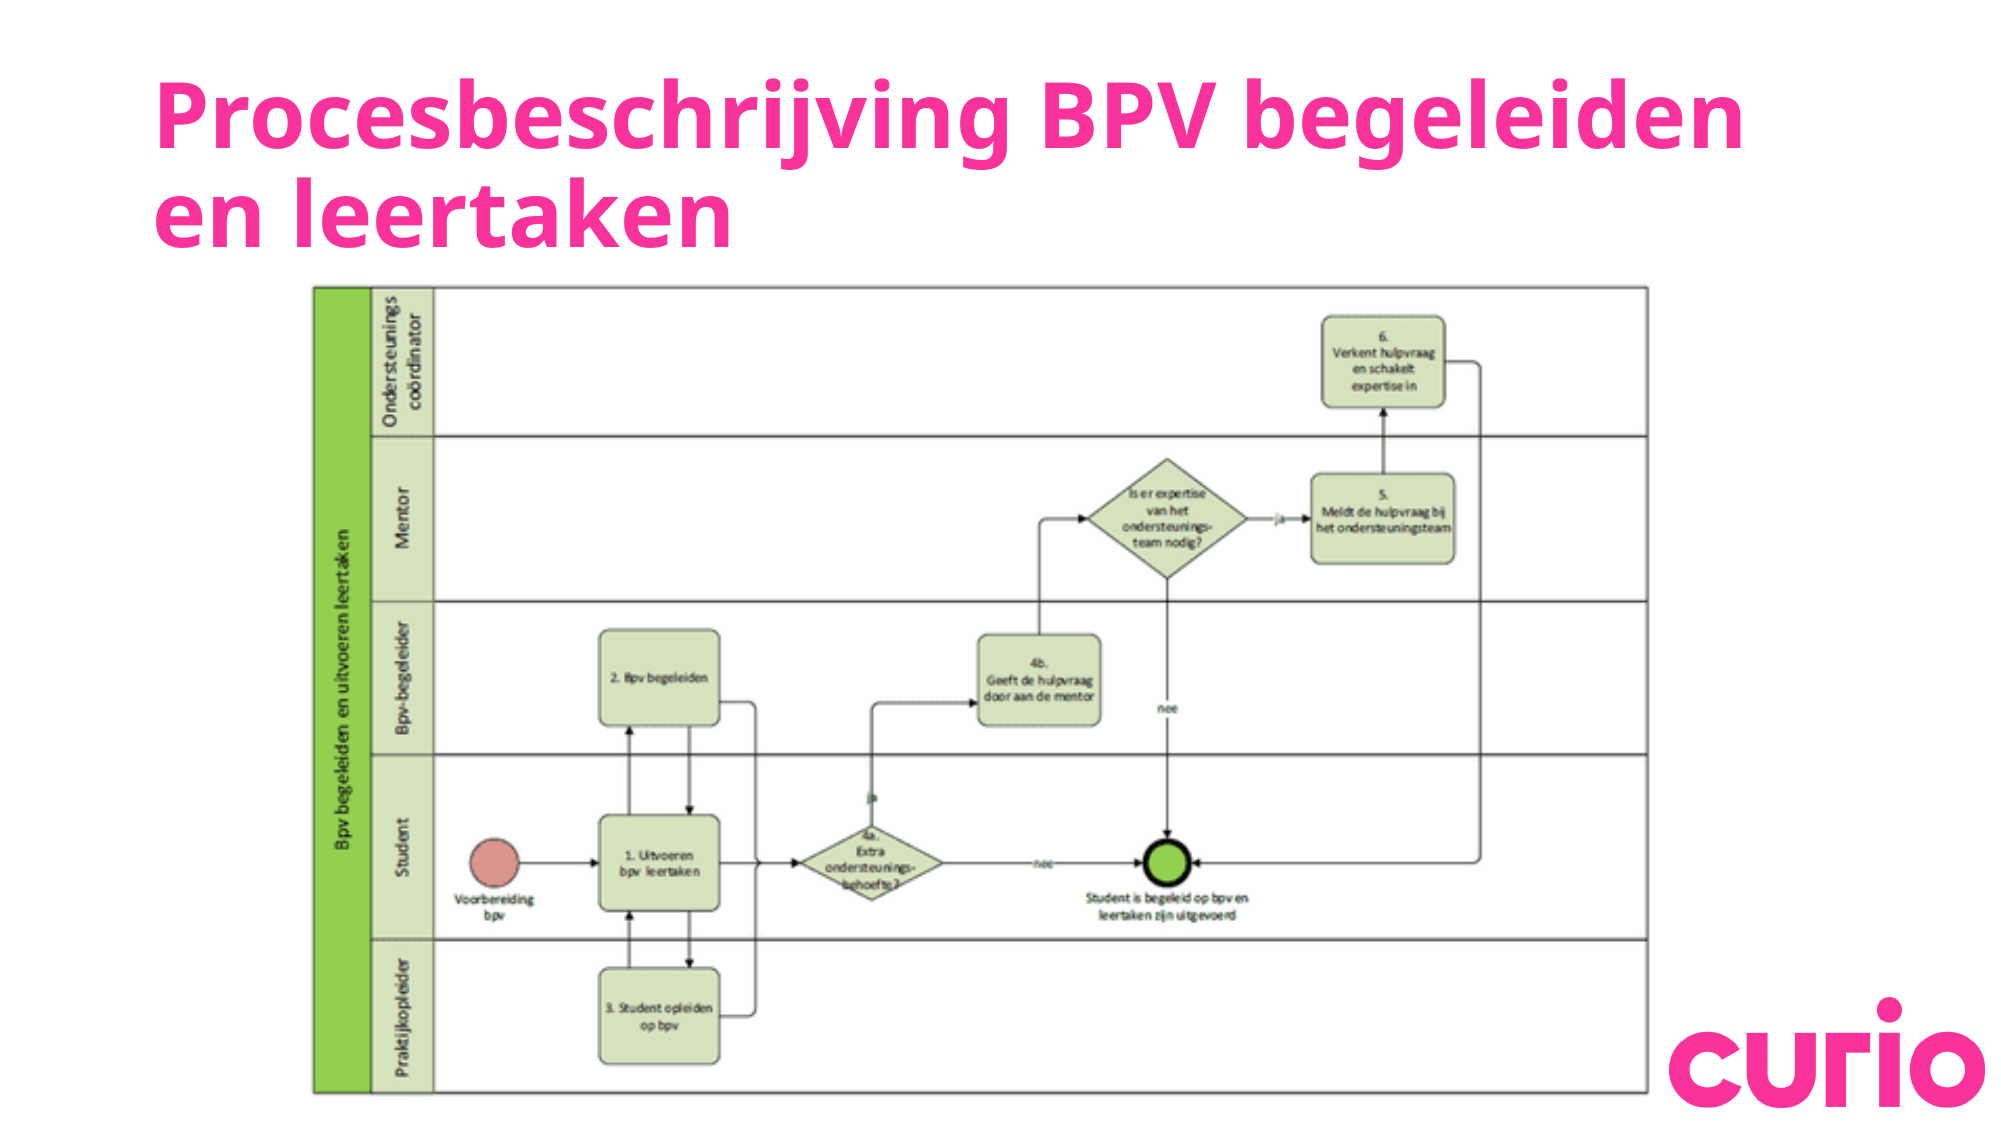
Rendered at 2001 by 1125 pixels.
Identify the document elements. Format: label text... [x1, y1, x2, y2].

picture [298, 276, 1659, 1105]
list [1669, 996, 1986, 1108]
title Procesbeschrijving BPV begeleiden en leertaken [137, 59, 1863, 278]
